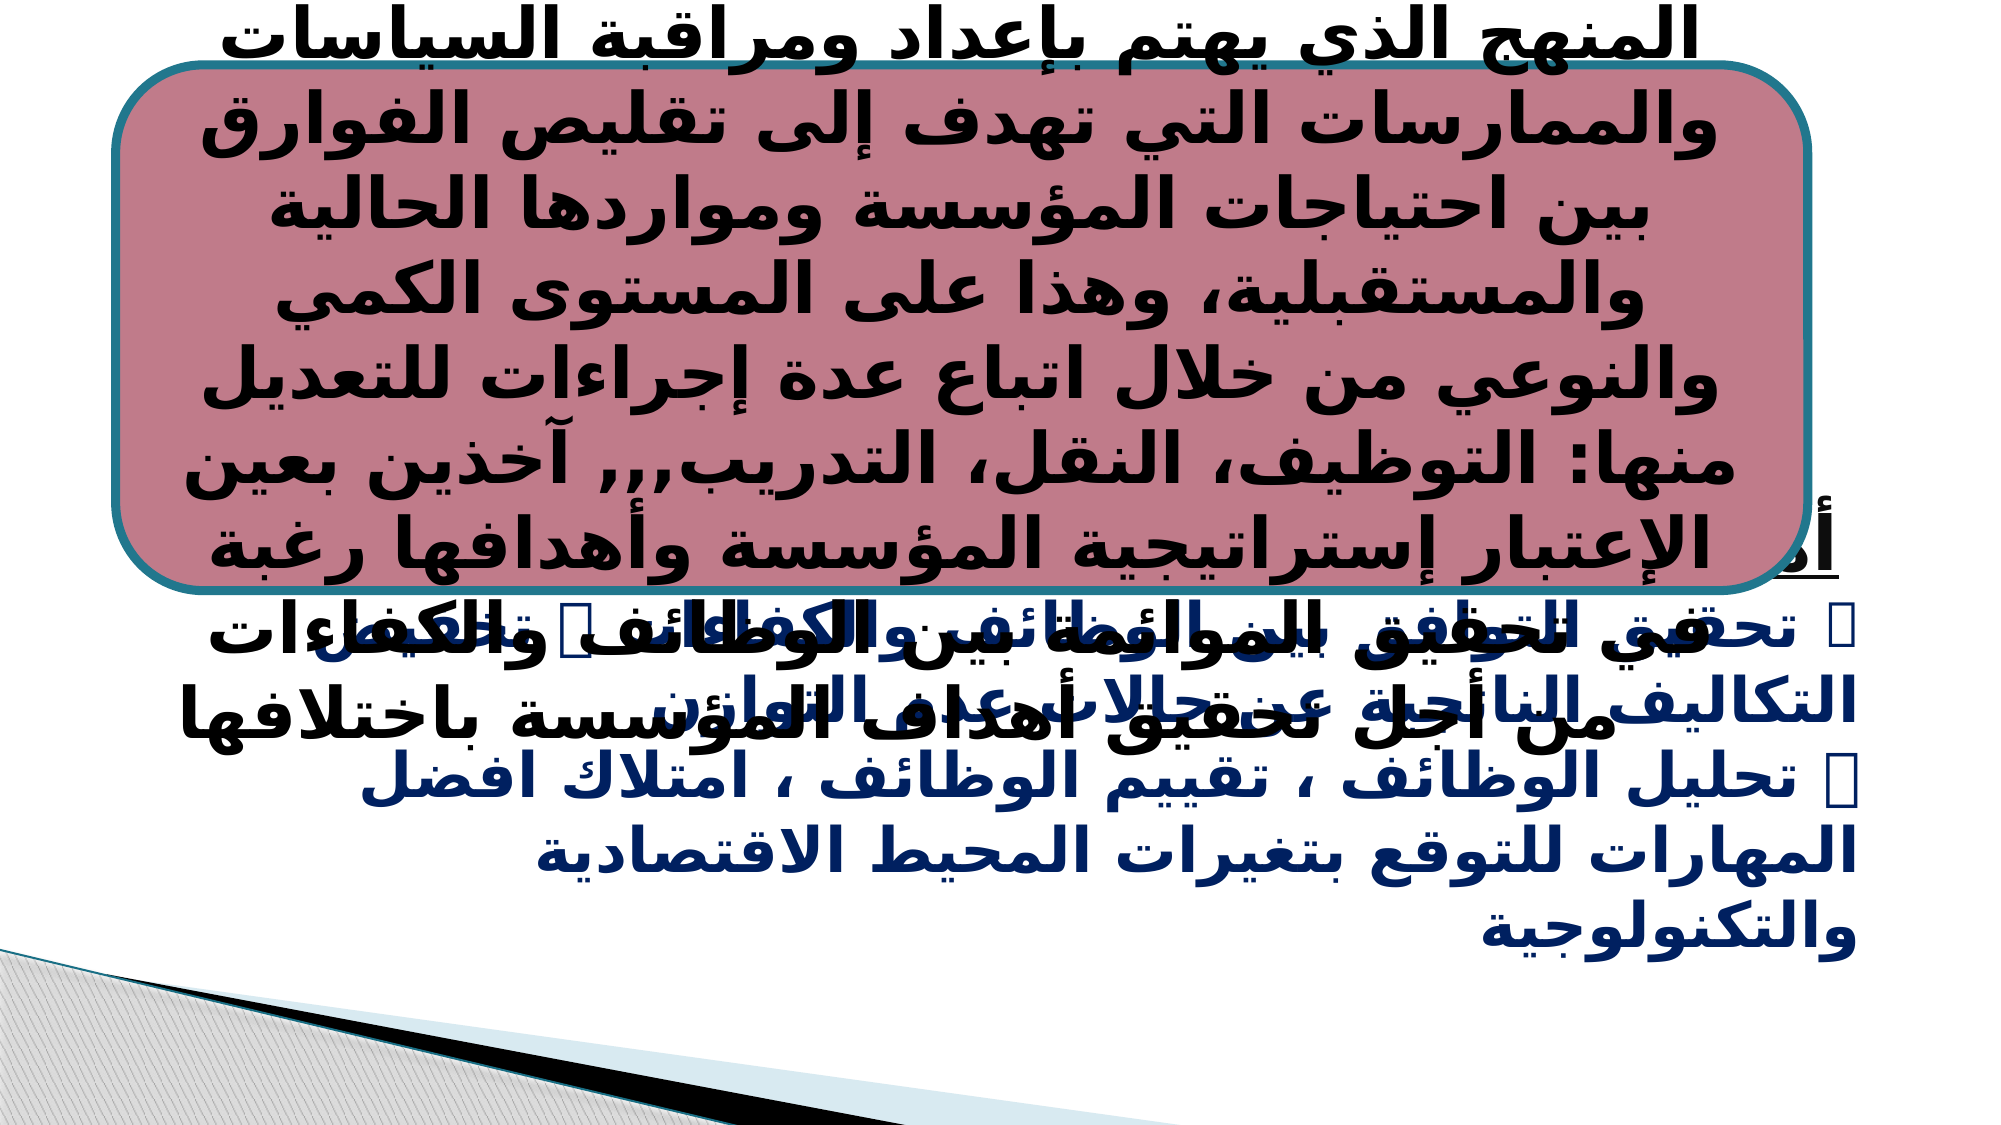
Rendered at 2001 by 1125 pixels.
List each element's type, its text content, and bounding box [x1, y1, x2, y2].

text_box ومنه نخلص للتعريف الشامل ل ت ت على انه المنهج الذي يهتم بإعداد ومراقبة السياسات والممارسات التي تهدف إلى تقليص الفوارق بين احتياجات المؤسسة ومواردها الحالية والمستقبلية، وهذا على المستوى الكمي والنوعي من خلال اتباع عدة إجراءات للتعديل منها: التوظيف، النقل، التدريب,,, آخذين بعين الإعتبار إستراتيجية المؤسسة وأهدافها رغبة في تحقيق الموائمة بين الوظائف والكفاءات من أجل تحقيق أهداف المؤسسة باختلافها [111, 60, 1813, 596]
title أهداف التسيير التقديري:  تحقيق التوافق بين الوظائف والكفاءات  تخفيض التكاليف الناتجية عن حالات عدم التوازن  تحليل الوظائف ، تقييم الوظائف ، امتلاك افضل المهارات للتوقع بتغيرات المحيط الاقتصادية والتكنولوجية [175, 724, 1876, 968]
